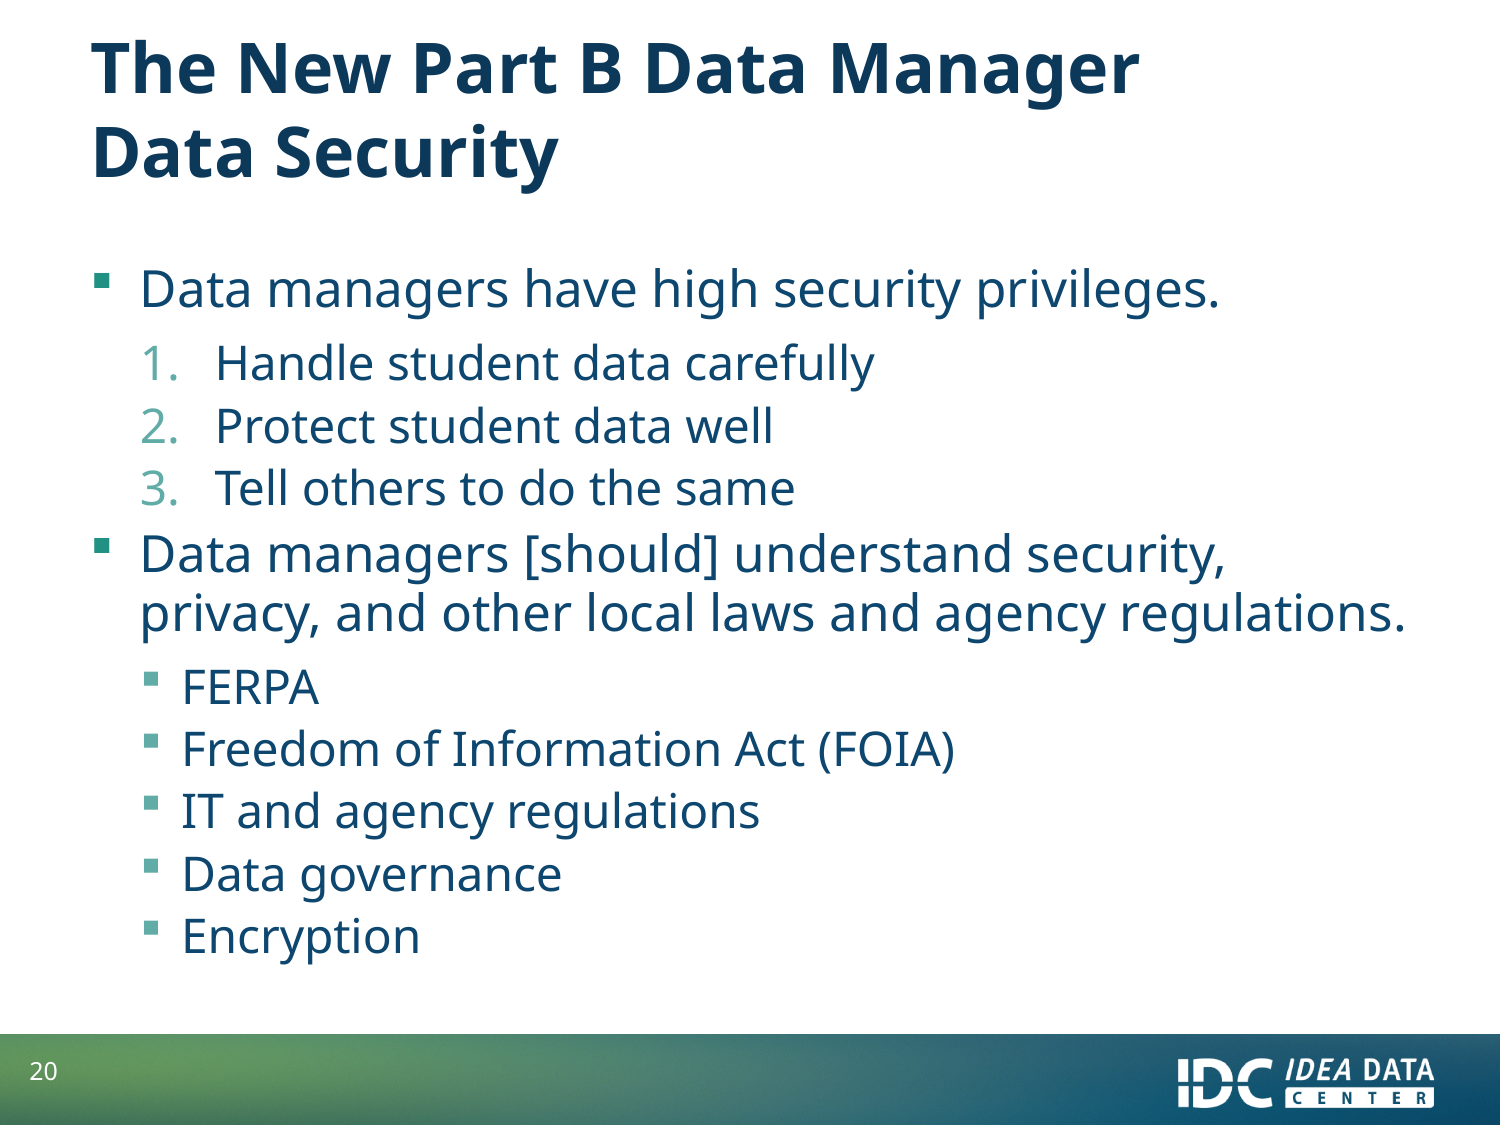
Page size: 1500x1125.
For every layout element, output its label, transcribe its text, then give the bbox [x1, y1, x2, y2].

title The New Part B Data Manager Data Security [75, 15, 1425, 199]
slide_number 20 [11, 1042, 73, 1103]
list Data managers have high security privileges. Handle student data carefully Protect student data well Tell others to do the same Data managers [should] understand security, privacy, and other local laws and agency regulations. FERPA Freedom of Information Act (FOIA) IT and agency regulations Data governance Encryption [75, 252, 1425, 1005]
picture [0, 1034, 1500, 1125]
